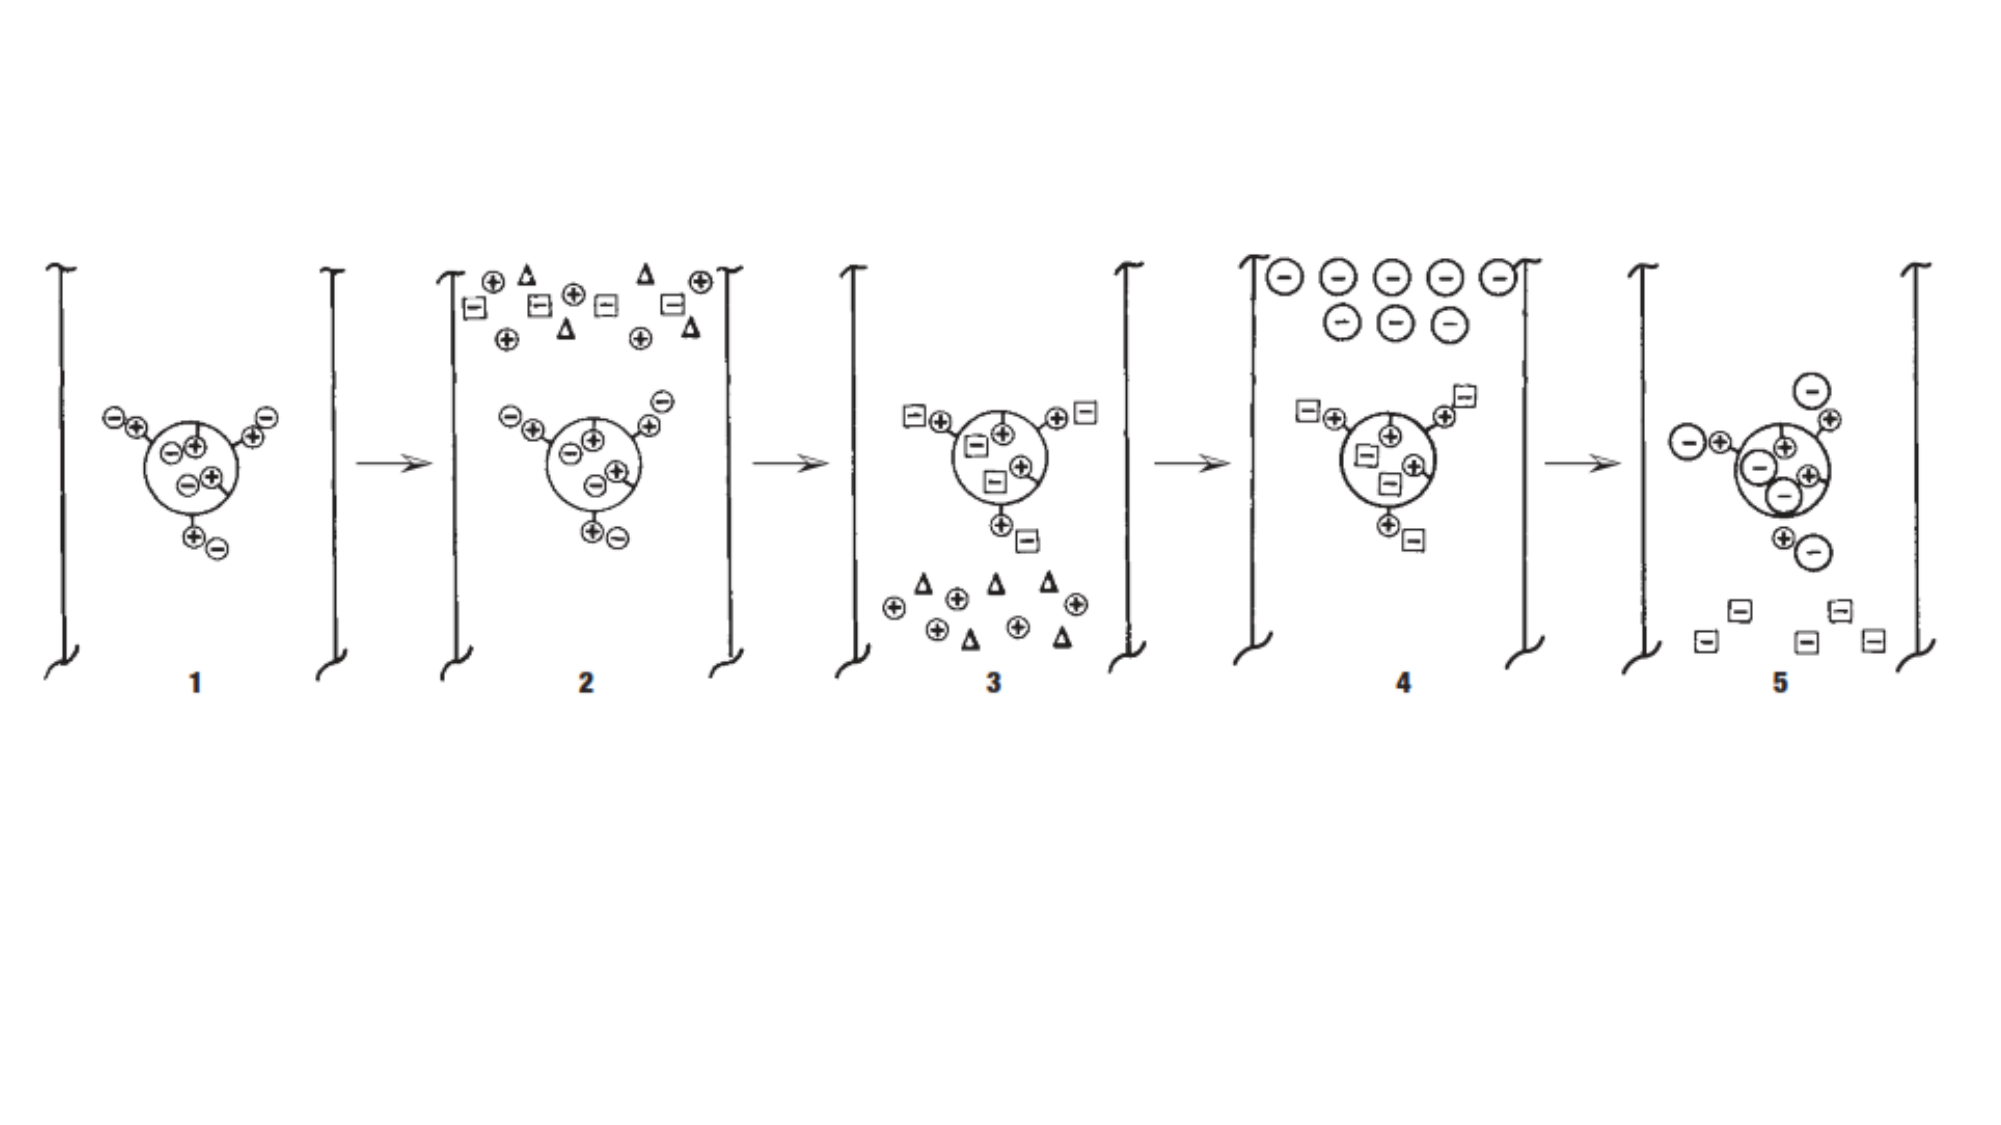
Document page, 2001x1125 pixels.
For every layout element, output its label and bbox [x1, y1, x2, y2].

list [12, 234, 1980, 721]
